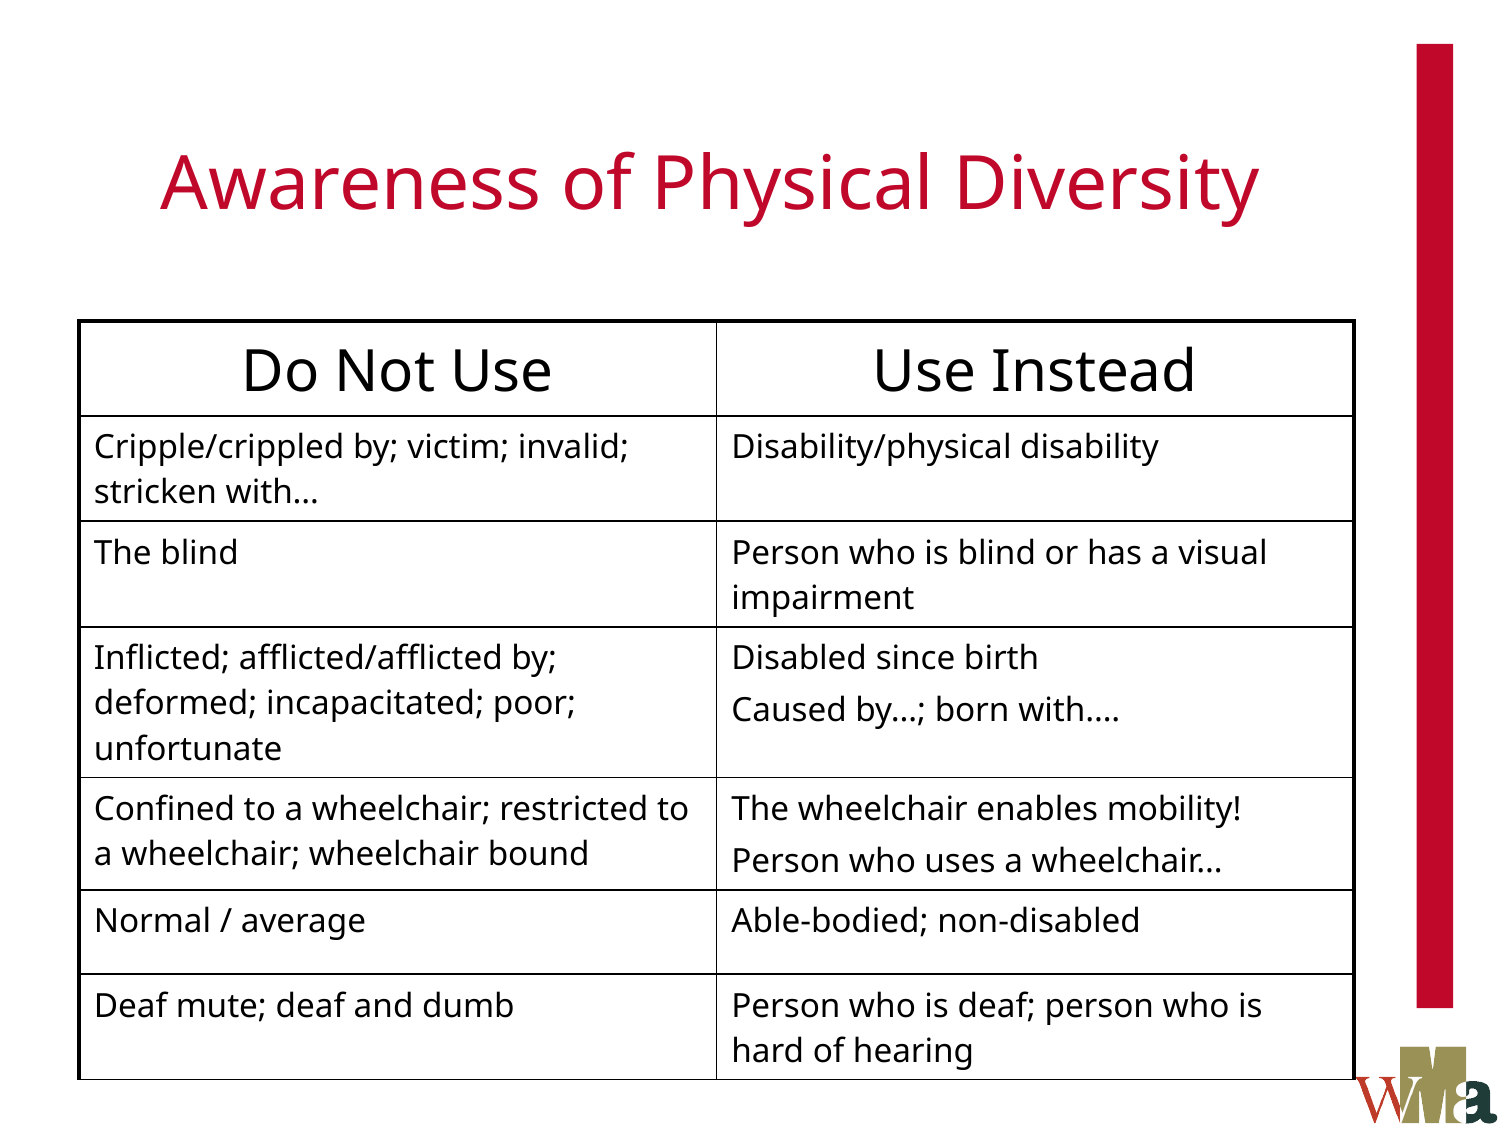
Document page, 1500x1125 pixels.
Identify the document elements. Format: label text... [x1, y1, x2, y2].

picture [1352, 1046, 1500, 1124]
table_cell Cripple/crippled by; victim; invalid; stricken with… [81, 417, 716, 520]
table_header Use Instead [717, 323, 1352, 415]
table_cell Inflicted; afflicted/afflicted by; deformed; incapacitated; poor; unfortunate [81, 628, 716, 777]
table_header Do Not Use [81, 323, 716, 415]
table_cell Deaf mute; deaf and dumb [81, 975, 716, 1079]
table_cell The wheelchair enables mobility! Person who uses a wheelchair… [717, 778, 1352, 889]
title Awareness of Physical Diversity [133, 113, 1288, 232]
table_cell Confined to a wheelchair; restricted to a wheelchair; wheelchair bound [81, 778, 716, 889]
table_cell Normal / average [81, 891, 716, 973]
table_cell Disability/physical disability [717, 417, 1352, 520]
table_cell Able-bodied; non-disabled [717, 891, 1352, 973]
table_cell Person who is blind or has a visual impairment [717, 522, 1352, 626]
table_cell The blind [81, 522, 716, 626]
table_cell Person who is deaf; person who is hard of hearing [717, 975, 1352, 1079]
table_cell Disabled since birth Caused by…; born with…. [717, 628, 1352, 777]
